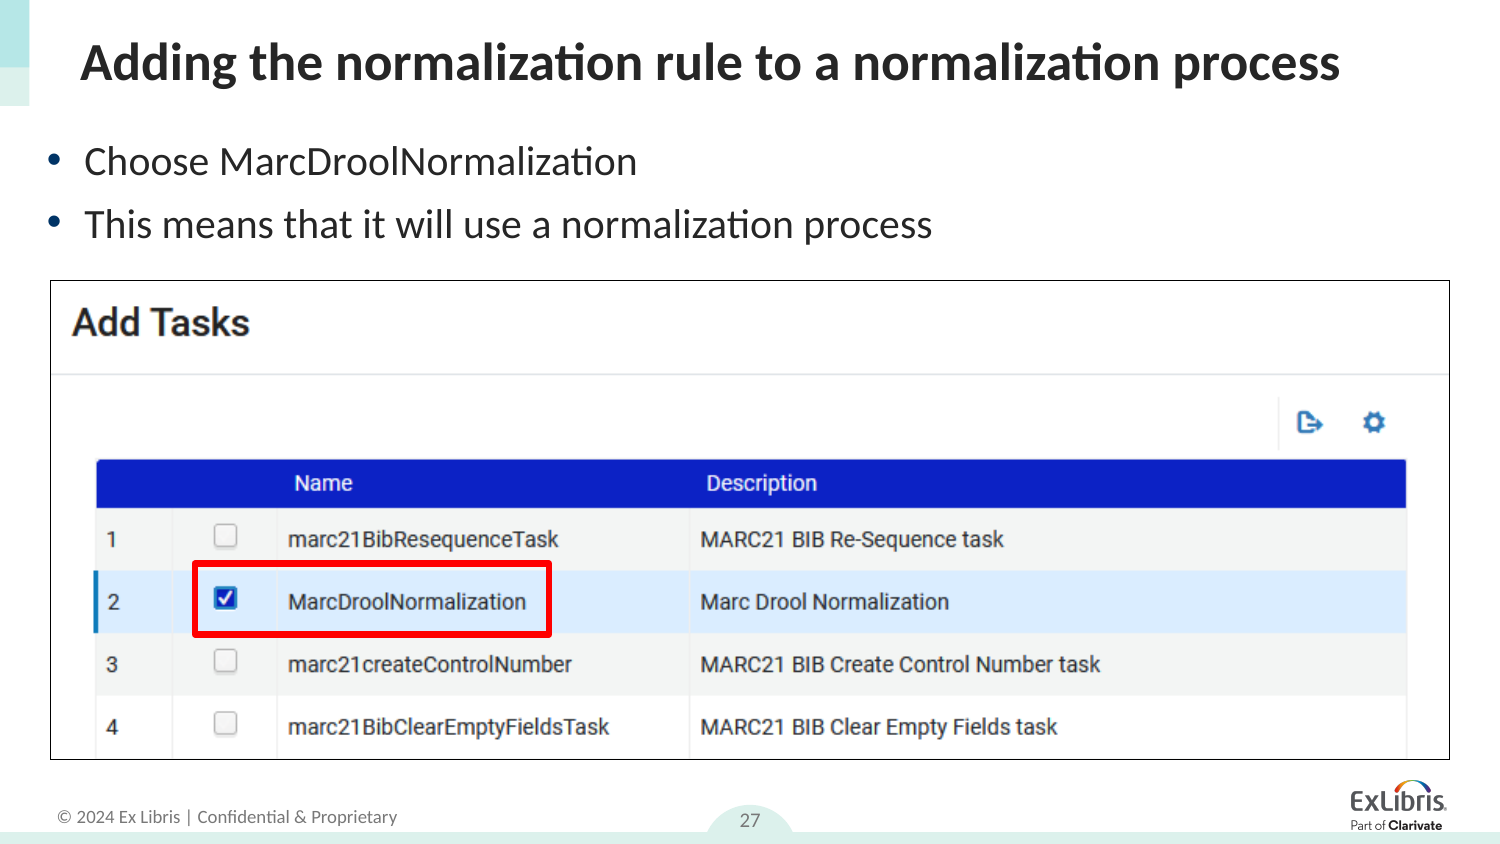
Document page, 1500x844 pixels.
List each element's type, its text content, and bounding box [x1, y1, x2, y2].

picture [1351, 780, 1447, 830]
slide_number 27 [705, 789, 795, 844]
title Adding the normalization rule to a normalization process [64, 11, 1447, 107]
picture [49, 279, 1451, 761]
list Choose MarcDroolNormalization This means that it will use a normalization process [31, 126, 1450, 204]
